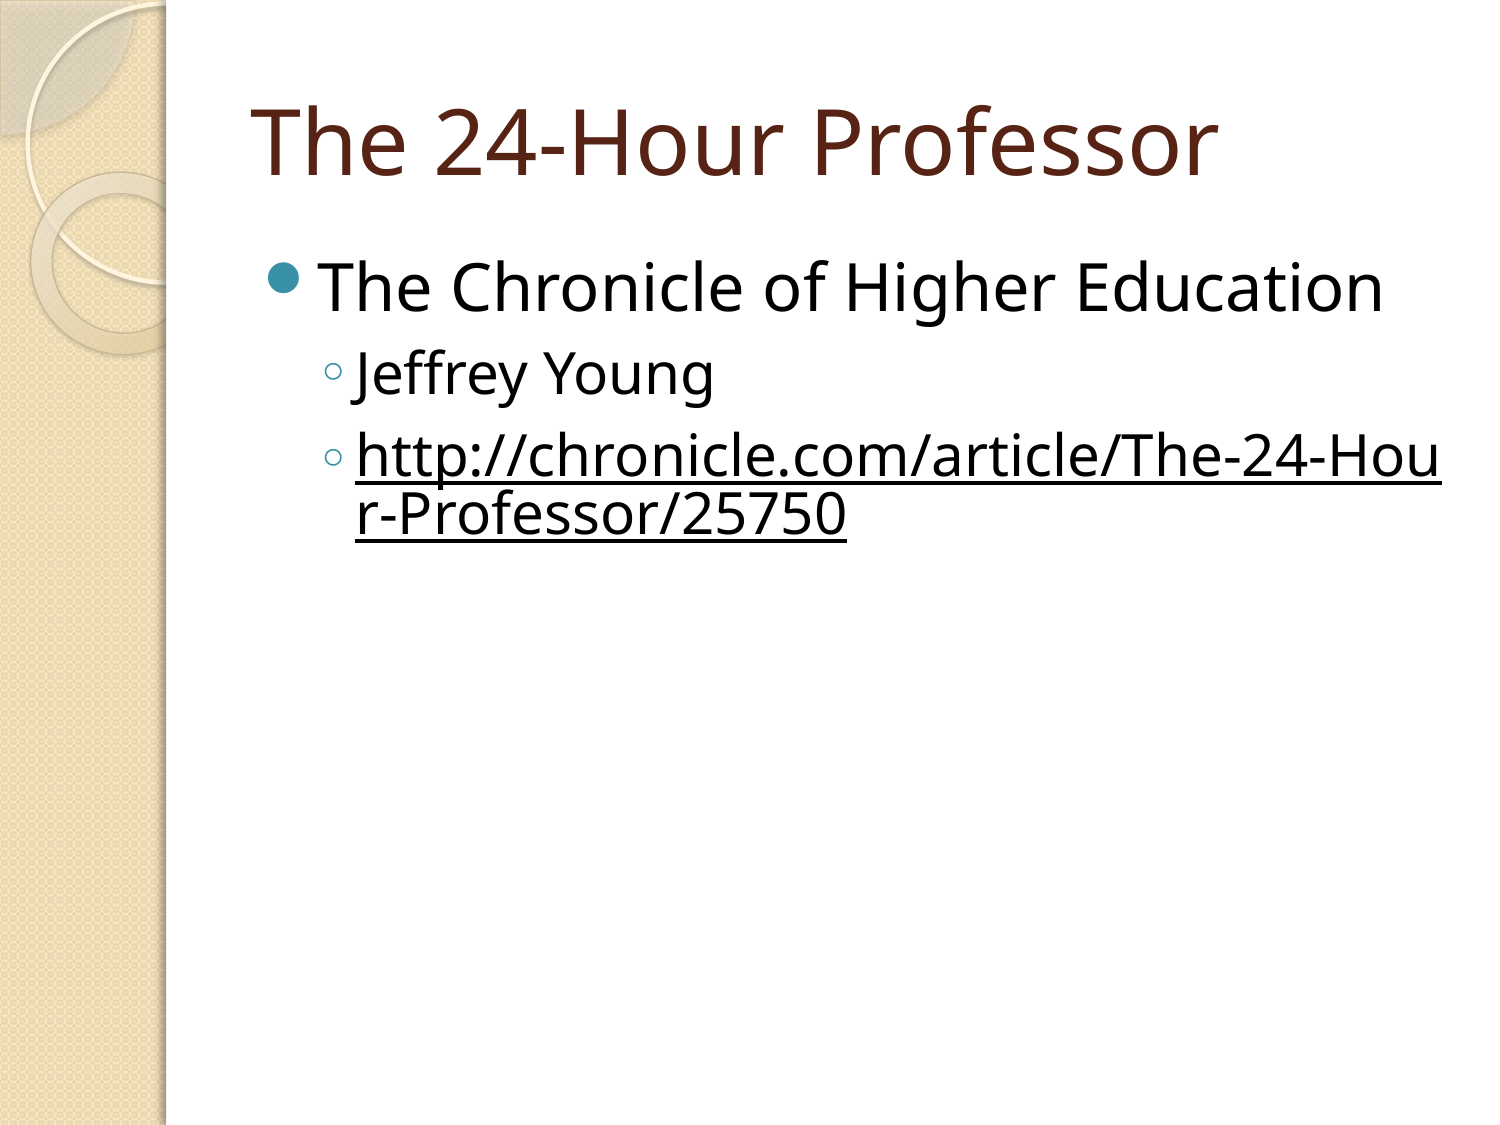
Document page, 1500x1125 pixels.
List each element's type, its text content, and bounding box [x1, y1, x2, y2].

title The 24-Hour Professor [235, 45, 1466, 233]
list The Chronicle of Higher Education Jeffrey Young http://chronicle.com/article/The-24-Hour-Professor/25750 [235, 237, 1466, 1025]
